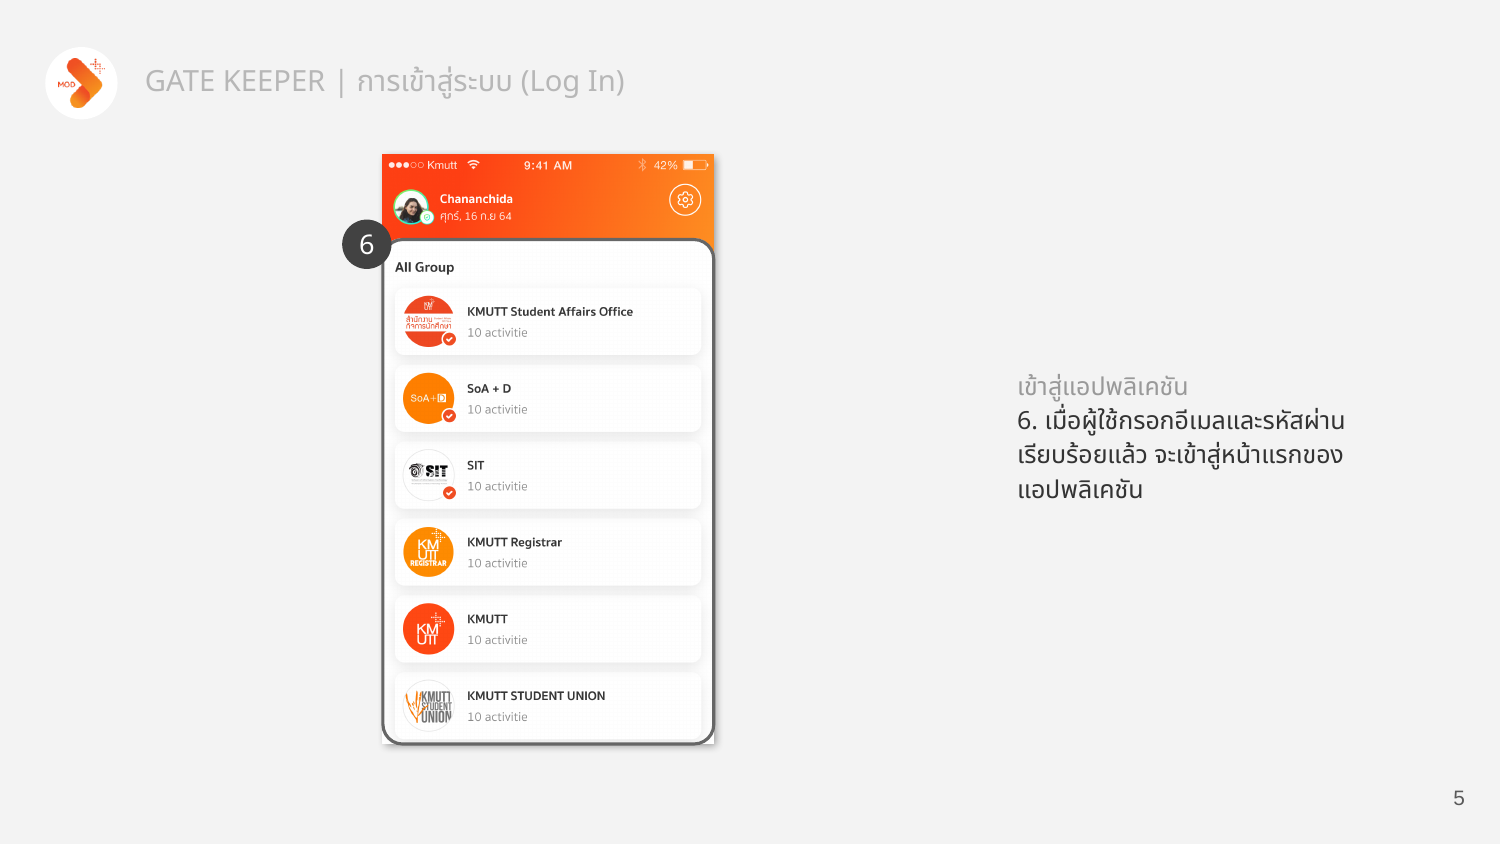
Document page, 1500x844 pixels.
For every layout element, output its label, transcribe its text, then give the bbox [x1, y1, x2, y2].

picture [58, 58, 105, 108]
text_box [45, 47, 118, 106]
text_box [64, 115, 99, 120]
text_box GATE KEEPER | การเข้าสู่ระบบ (Log In) [130, 47, 1216, 112]
slide_number 5 [1389, 764, 1480, 830]
picture [382, 154, 715, 745]
text_box เข้าสู่แอปพลิเคชัน 6. เมื่อผู้ใช้กรอกอีเมลและรหัสผ่านเรียบร้อยแล้ว จะเข้าสู่หน้าแรกของ แอปพลิเคชัน [1002, 350, 1430, 519]
text_box 6 [342, 212, 377, 276]
